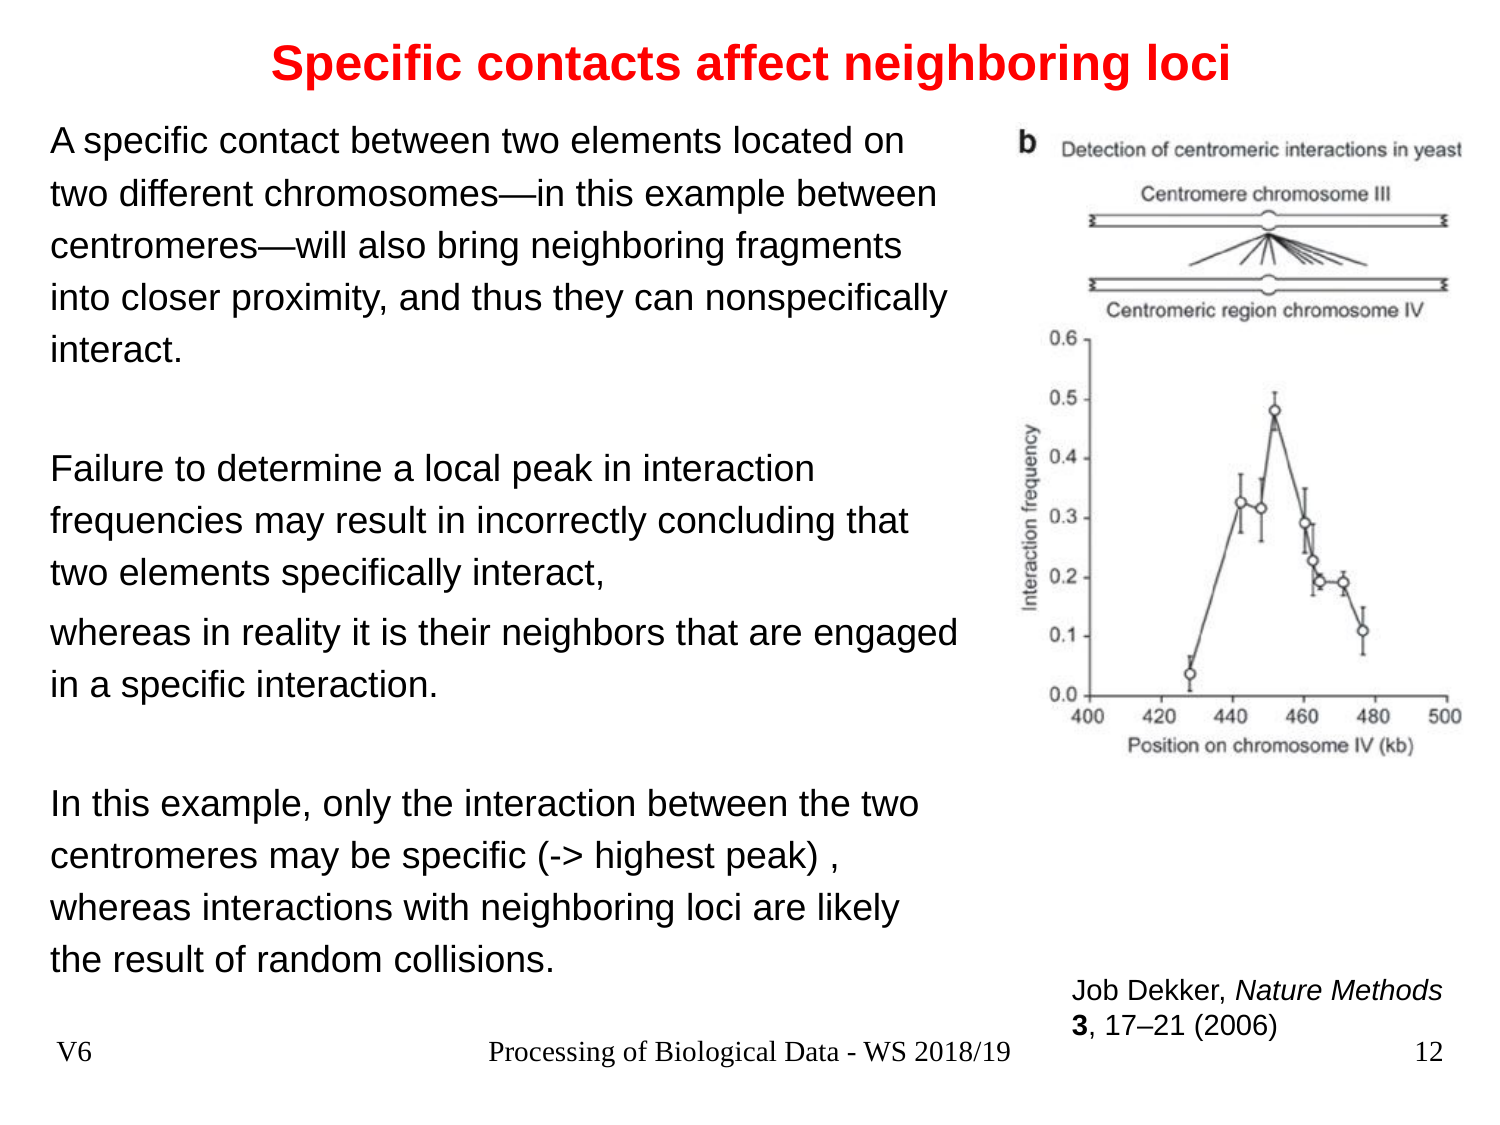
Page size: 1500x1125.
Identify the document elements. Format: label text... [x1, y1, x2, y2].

footer Processing of Biological Data - WS 2018/19 [442, 1024, 1058, 1101]
title Specific contacts affect neighboring loci [76, 19, 1427, 102]
list A specific contact between two elements located on two different chromosomes—in this example between centromeres—will also bring neighboring fragments into closer proximity, and thus they can nonspecifically interact. Failure to determine a local peak in interaction frequencies may result in incorrectly concluding that two elements specifically interact, whereas in reality it is their neighbors that are engaged in a specific interaction. In this example, only the interaction between the two centromeres may be specific (-> highest peak) , whereas interactions with neighboring loci are likely the result of random collisions. [35, 101, 975, 1012]
slide_number 12 [1074, 1049, 1460, 1101]
slide_number V6 [40, 1024, 426, 1101]
text_box Job Dekker, Nature Methods 3, 17–21 (2006) [1057, 964, 1491, 1049]
picture [1007, 122, 1478, 764]
